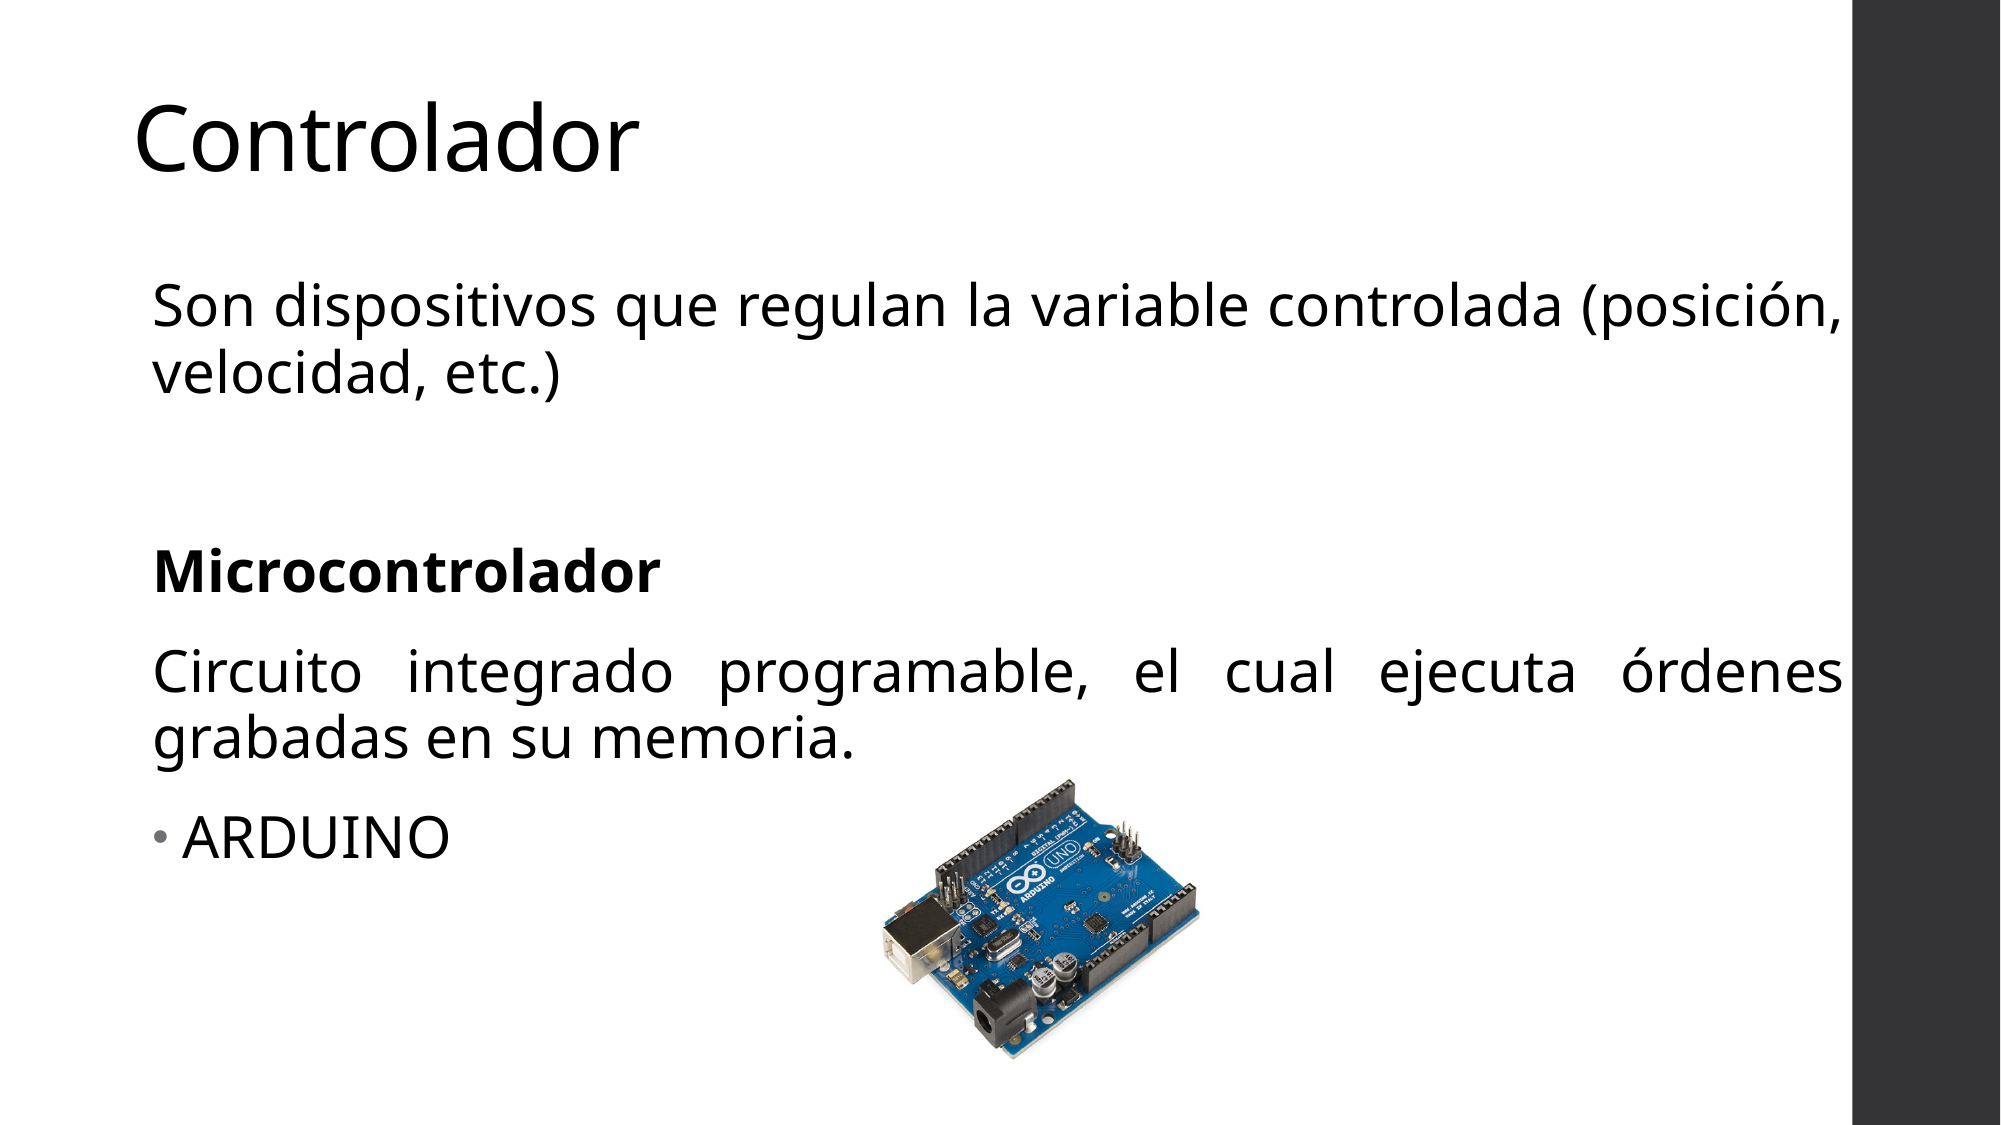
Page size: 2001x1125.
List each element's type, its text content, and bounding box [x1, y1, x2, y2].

list Son dispositivos que regulan la variable controlada (posición, velocidad, etc.) Microcontrolador Circuito integrado programable, el cual ejecuta órdenes grabadas en su memoria. ARDUINO [137, 266, 1863, 981]
title Controlador [116, 0, 1842, 199]
picture [868, 774, 1211, 1065]
